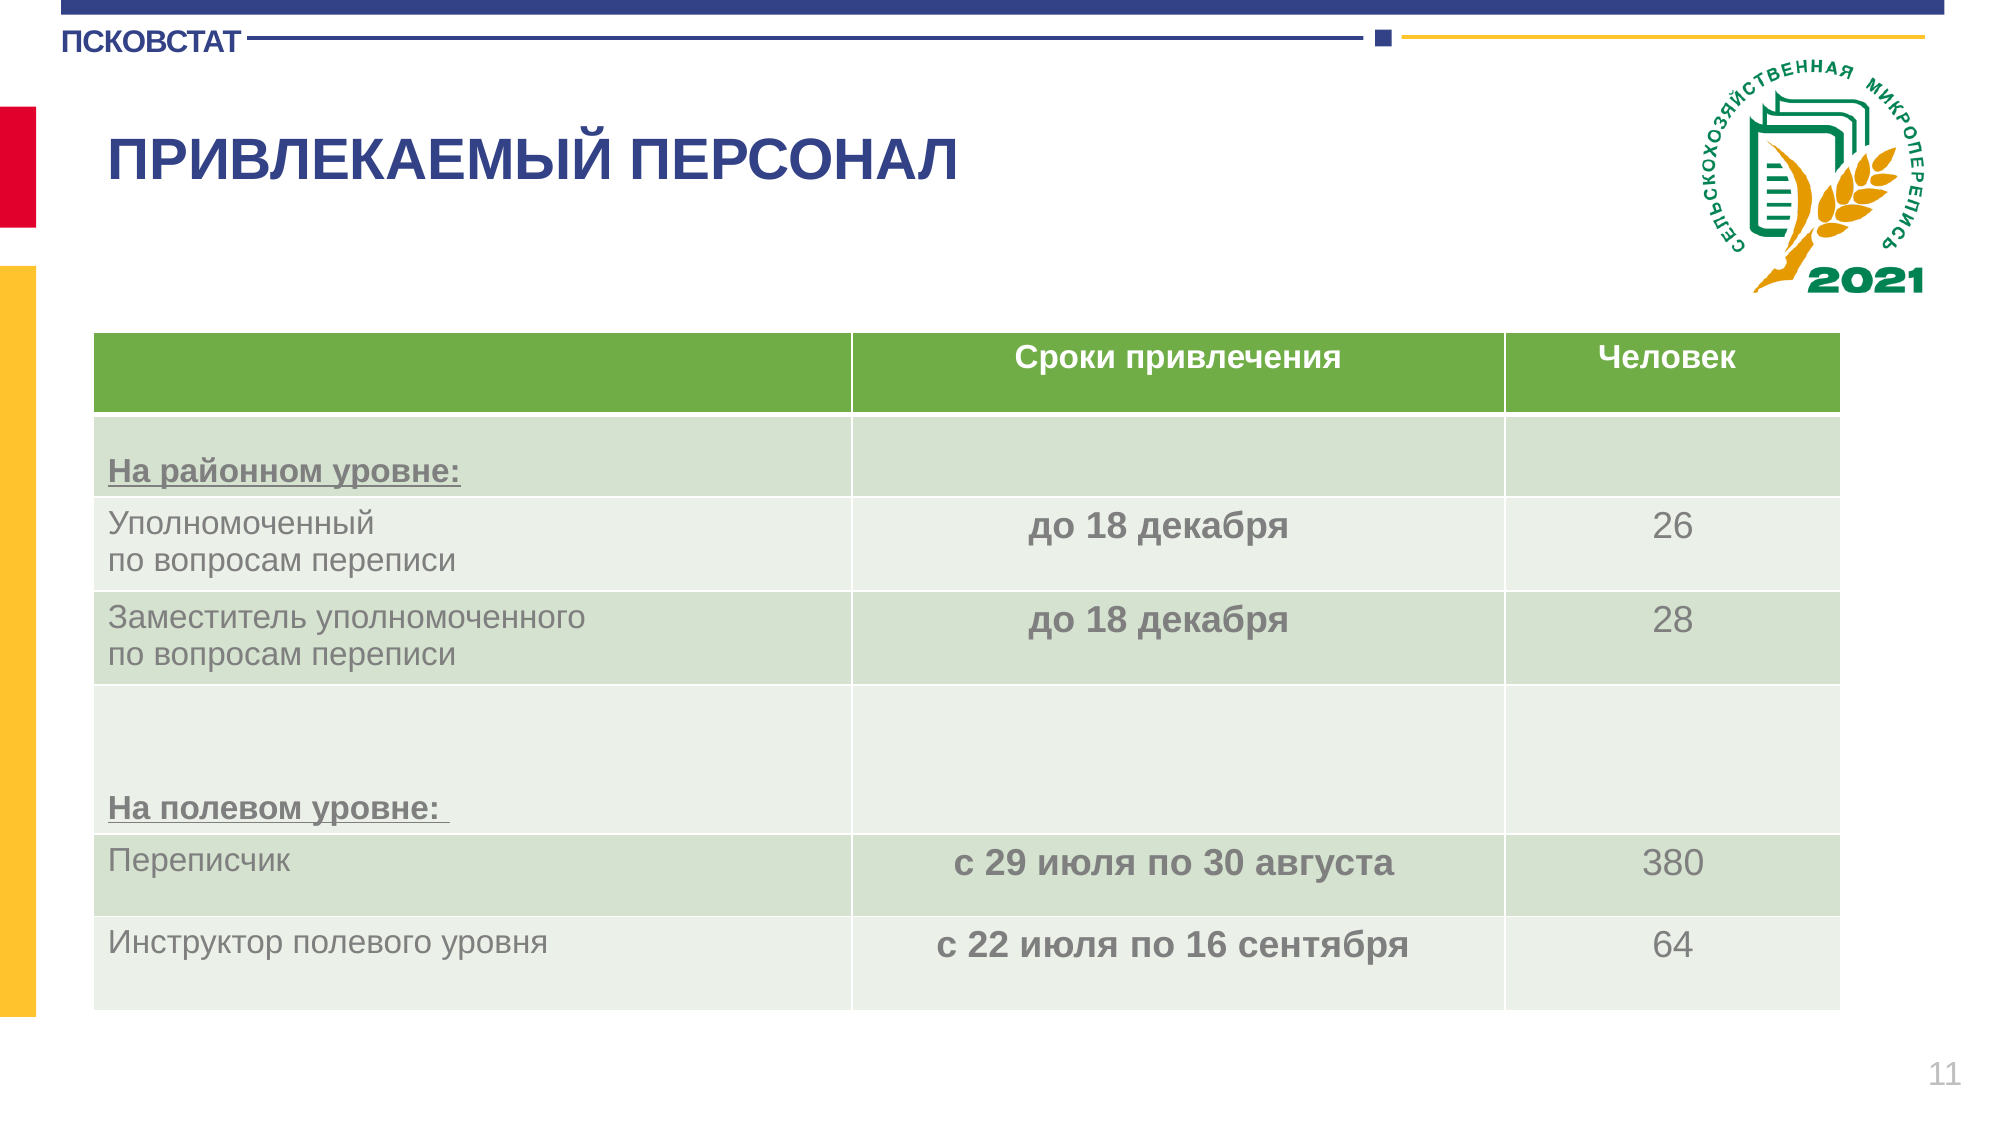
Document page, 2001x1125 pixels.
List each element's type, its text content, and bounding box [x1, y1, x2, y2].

table_cell [853, 686, 1504, 833]
table_header Человек [1506, 333, 1840, 412]
table_cell 28 [1506, 592, 1840, 684]
table_cell Инструктор полевого уровня [94, 917, 851, 1010]
table_header Сроки привлечения [853, 333, 1504, 412]
table_cell На полевом уровне: [94, 686, 851, 833]
table_cell 380 [1506, 835, 1840, 916]
table_cell [1506, 417, 1840, 496]
table_cell до 18 декабря [853, 498, 1504, 590]
text_box ПРИВЛЕКАЕМЫЙ ПЕРСОНАЛ [93, 114, 1457, 268]
table_cell с 22 июля по 16 сентября [853, 917, 1504, 1010]
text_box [247, 29, 1926, 116]
picture [1699, 57, 1926, 293]
table_cell [853, 417, 1504, 496]
table_cell Уполномоченный по вопросам переписи [94, 498, 851, 590]
table_cell Заместитель уполномоченного по вопросам переписи [94, 592, 851, 684]
table_cell 64 [1506, 917, 1840, 1010]
table_cell [1506, 686, 1840, 833]
table_cell до 18 декабря [853, 592, 1504, 684]
table_cell Переписчик [94, 835, 851, 916]
table_cell 26 [1506, 498, 1840, 590]
table_header [94, 333, 851, 412]
table_cell На районном уровне: [94, 417, 851, 496]
slide_number 11 [1527, 1042, 1978, 1103]
table_cell с 29 июля по 30 августа [853, 835, 1504, 916]
